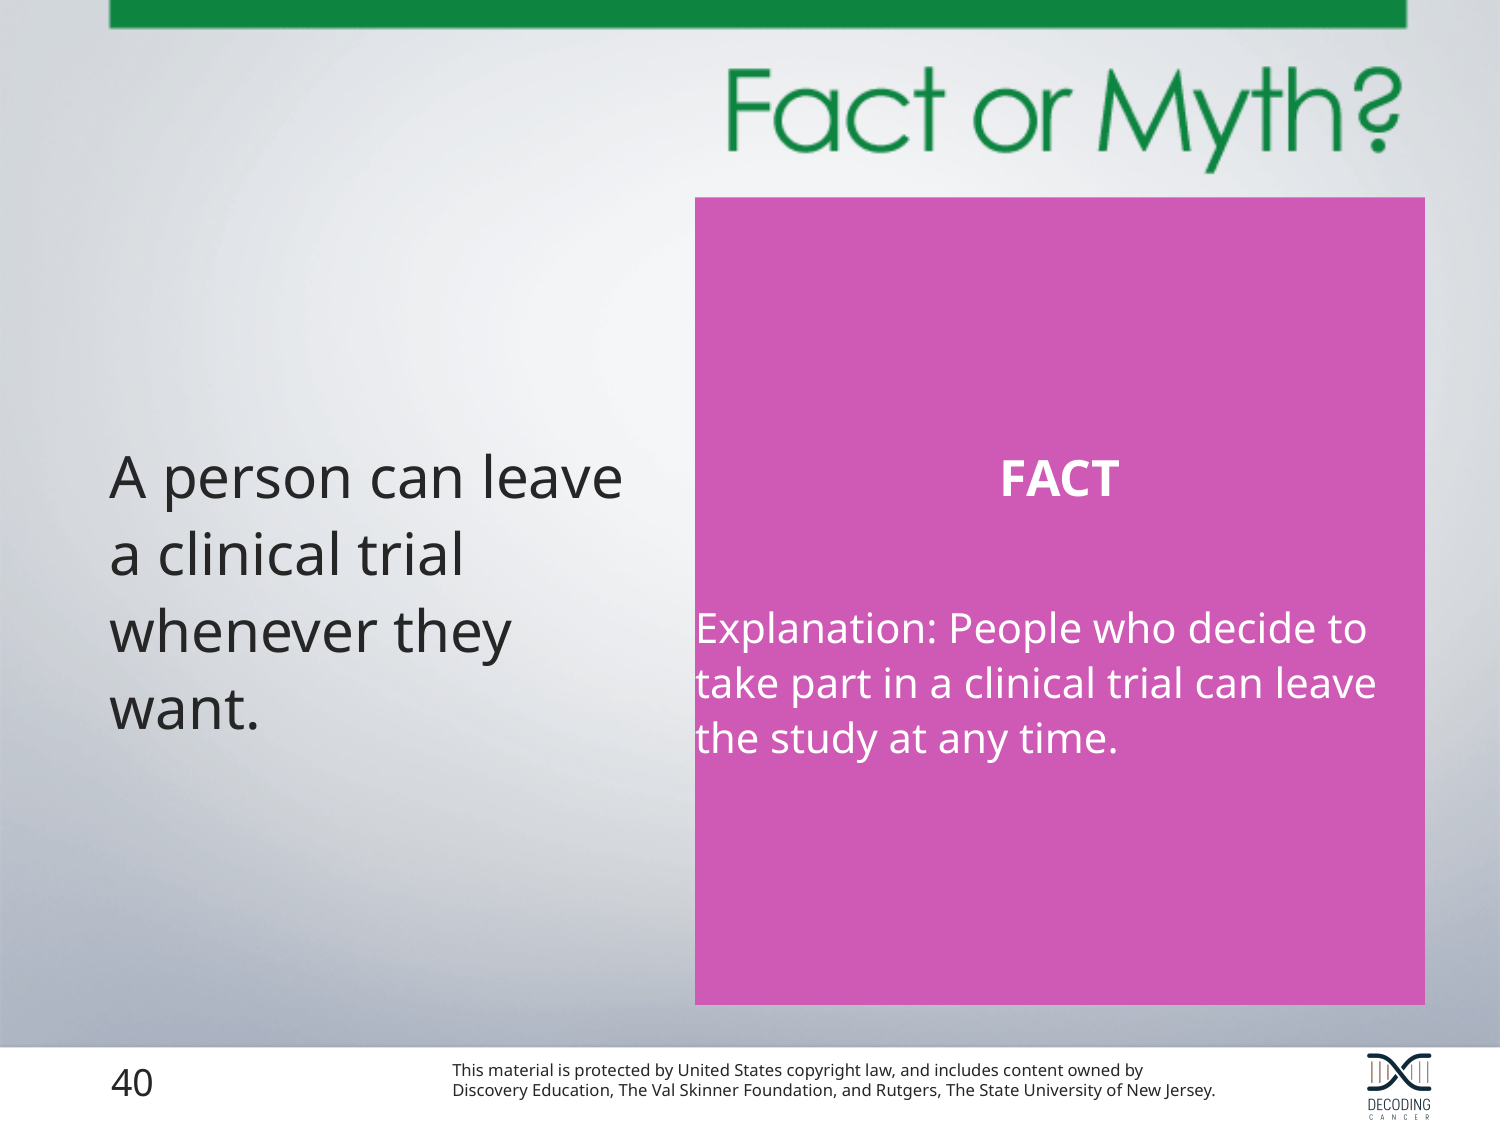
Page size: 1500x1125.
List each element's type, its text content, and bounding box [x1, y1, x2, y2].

list FACT Explanation: People who decide to take part in a clinical trial can leave the study at any time. [695, 197, 1425, 1005]
slide_number 40 [75, 1047, 191, 1122]
picture [0, 0, 1500, 1047]
list A person can leave a clinical trial whenever they want. [109, 258, 641, 1005]
picture [1364, 1051, 1434, 1122]
